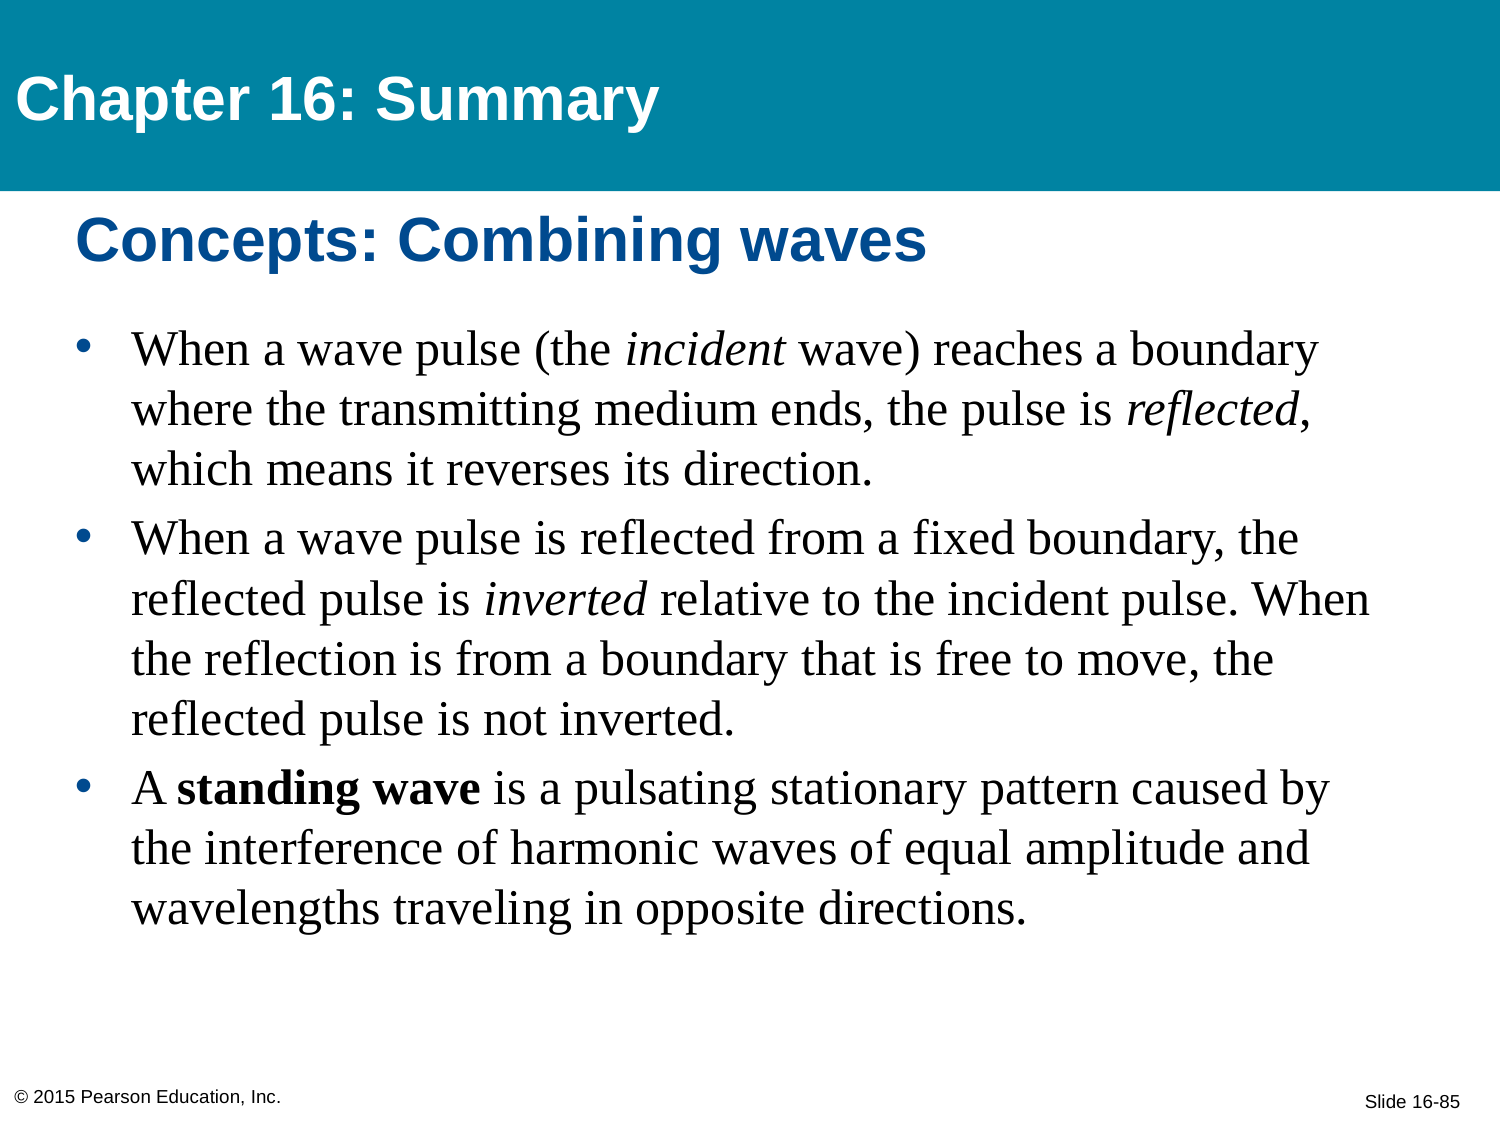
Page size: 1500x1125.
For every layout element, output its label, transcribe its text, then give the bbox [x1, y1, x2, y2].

footer © 2015 Pearson Education, Inc. [14, 1084, 900, 1115]
list When a wave pulse (the incident wave) reaches a boundary where the transmitting medium ends, the pulse is reflected, which means it reverses its direction. When a wave pulse is reflected from a fixed boundary, the reflected pulse is inverted relative to the incident pulse. When the reflection is from a boundary that is free to move, the reflected pulse is not inverted. A standing wave is a pulsating stationary pattern caused by the interference of harmonic waves of equal amplitude and wavelengths traveling in opposite directions. [59, 307, 1410, 1082]
title Concepts: Combining waves [0, 191, 1500, 283]
list Chapter 16: Summary [0, 0, 1500, 190]
